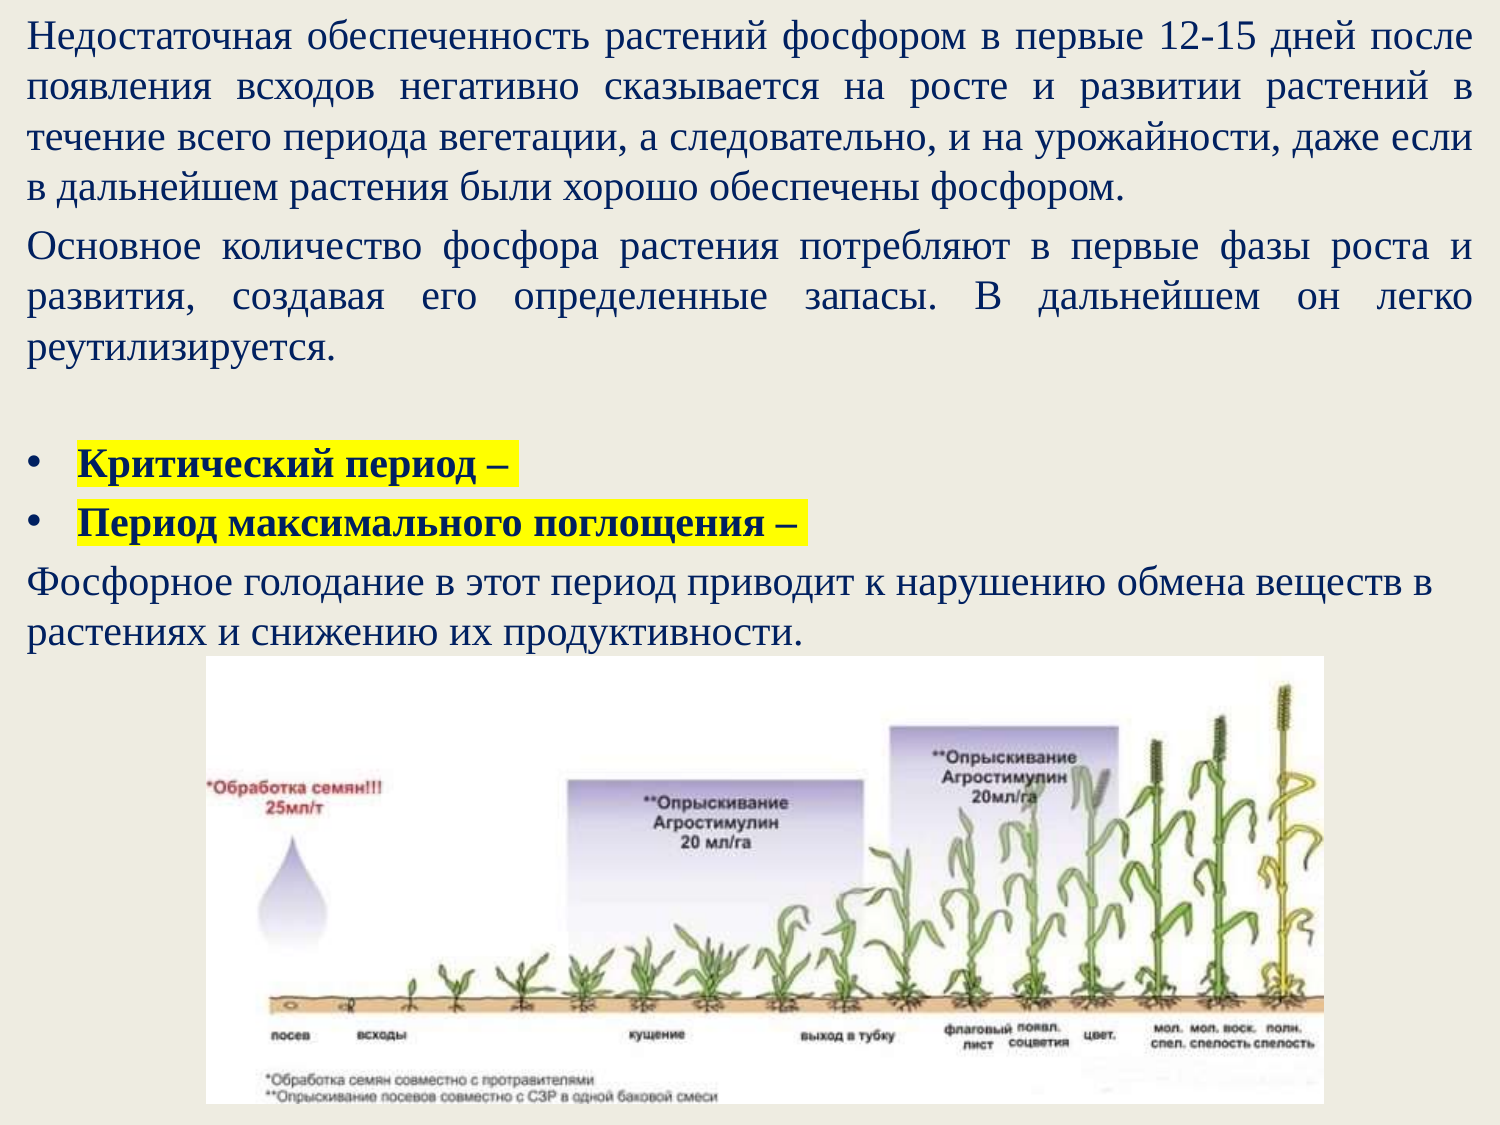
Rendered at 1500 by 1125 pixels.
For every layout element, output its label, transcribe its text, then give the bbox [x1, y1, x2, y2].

picture [206, 656, 1324, 1105]
list Недостаточная обеспеченность растений фосфором в первые 12-15 дней после появления всходов негативно сказывается на росте и развитии растений в течение всего периода вегетации, а следовательно, и на урожайности, даже если в дальнейшем растения были хорошо обеспечены фосфором. Основное количество фосфора растения потребляют в первые фазы роста и развития, создавая его определенные запасы. В дальнейшем он легко реутилизируется. Критический период – Период максимального поглощения – Фосфорное голодание в этот период приводит к нарушению обмена веществ в растениях и снижению их продуктивности. [11, 0, 1489, 679]
